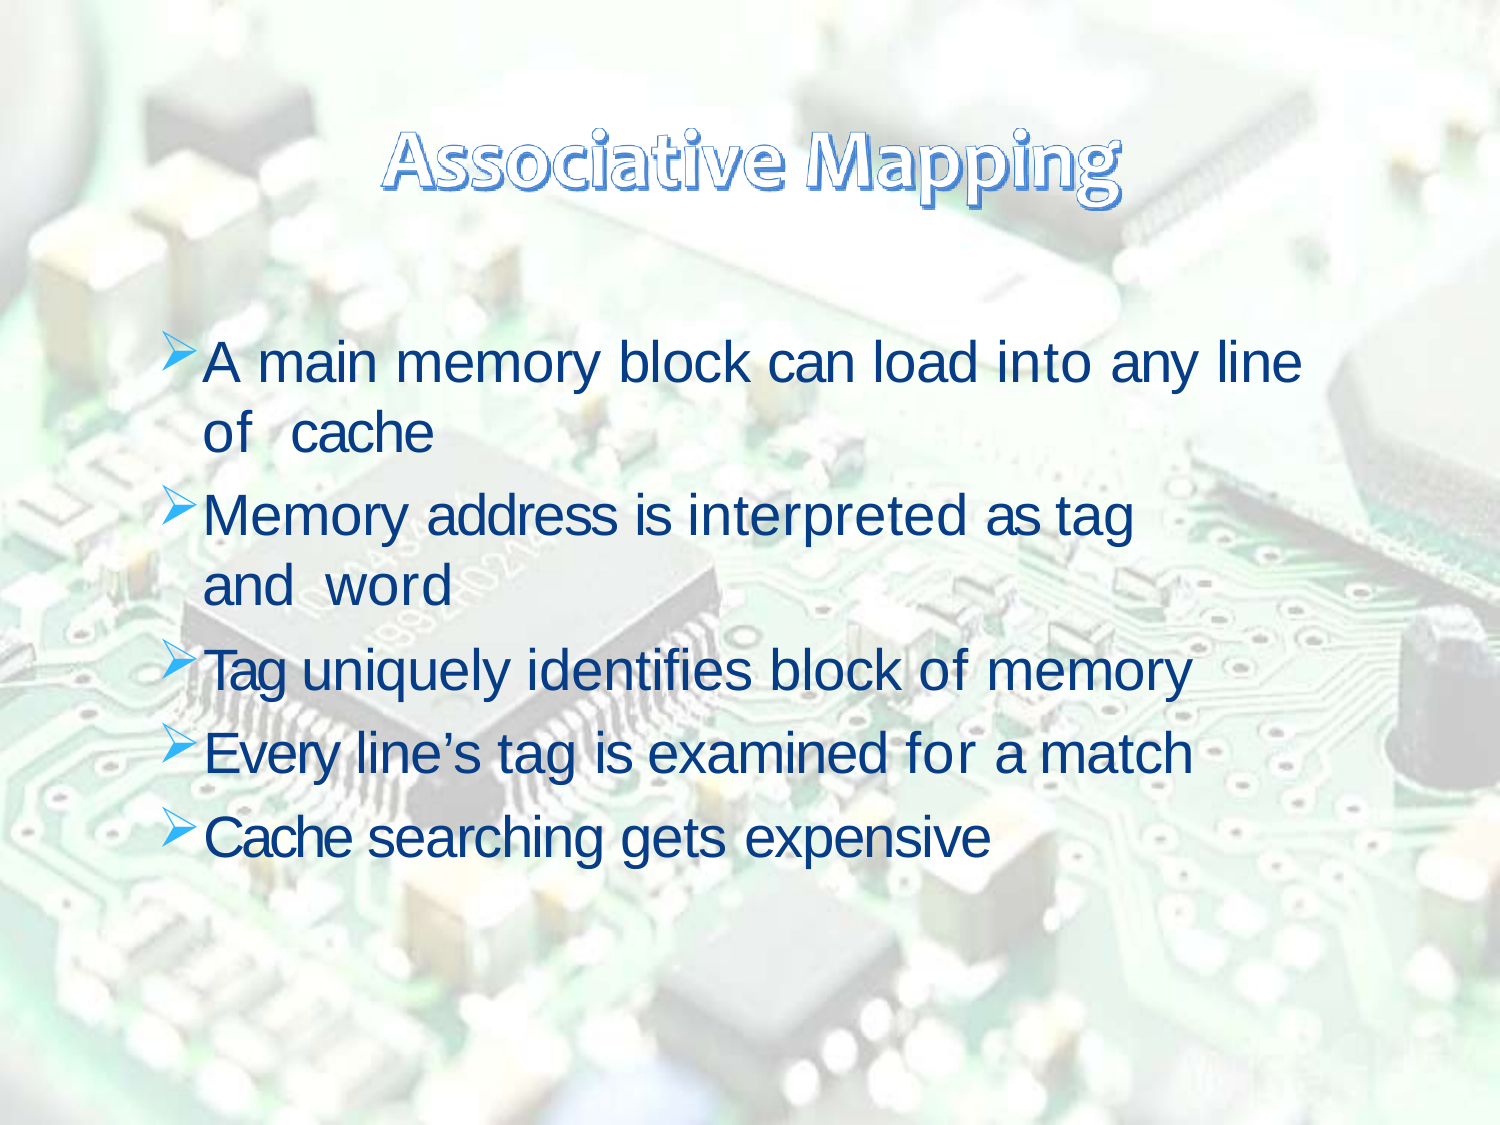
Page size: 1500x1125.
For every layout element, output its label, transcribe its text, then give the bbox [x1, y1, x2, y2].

text_box [0, 0, 1500, 1125]
text_box [380, 128, 1123, 211]
text_box A main memory block can load into any line of cache Memory address is interpreted as tag and word Tag uniquely identifies block of memory Every line’s tag is examined for a match Cache searching gets expensive [155, 321, 1333, 870]
